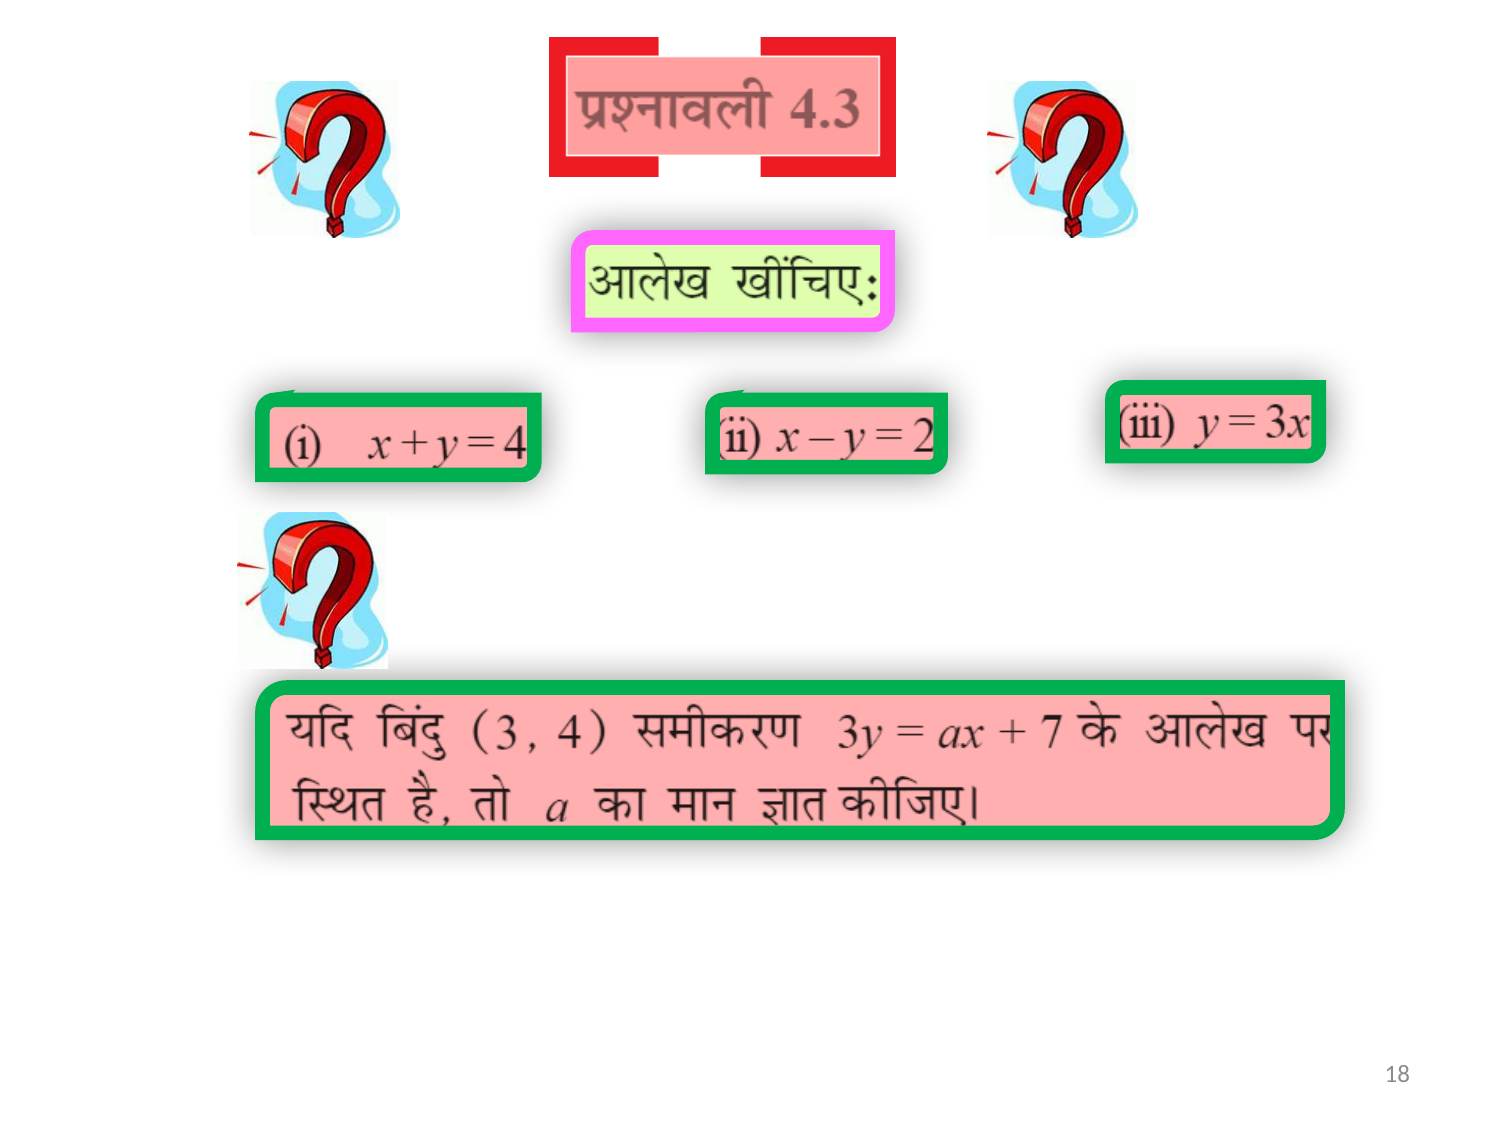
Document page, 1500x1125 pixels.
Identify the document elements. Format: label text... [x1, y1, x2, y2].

picture [987, 81, 1138, 238]
picture [237, 512, 388, 669]
picture [249, 81, 401, 238]
slide_number 18 [1074, 1042, 1425, 1103]
picture [577, 237, 888, 326]
picture [712, 399, 941, 468]
picture [1112, 387, 1319, 457]
picture [262, 687, 1338, 834]
picture [262, 399, 535, 476]
picture [549, 37, 896, 177]
